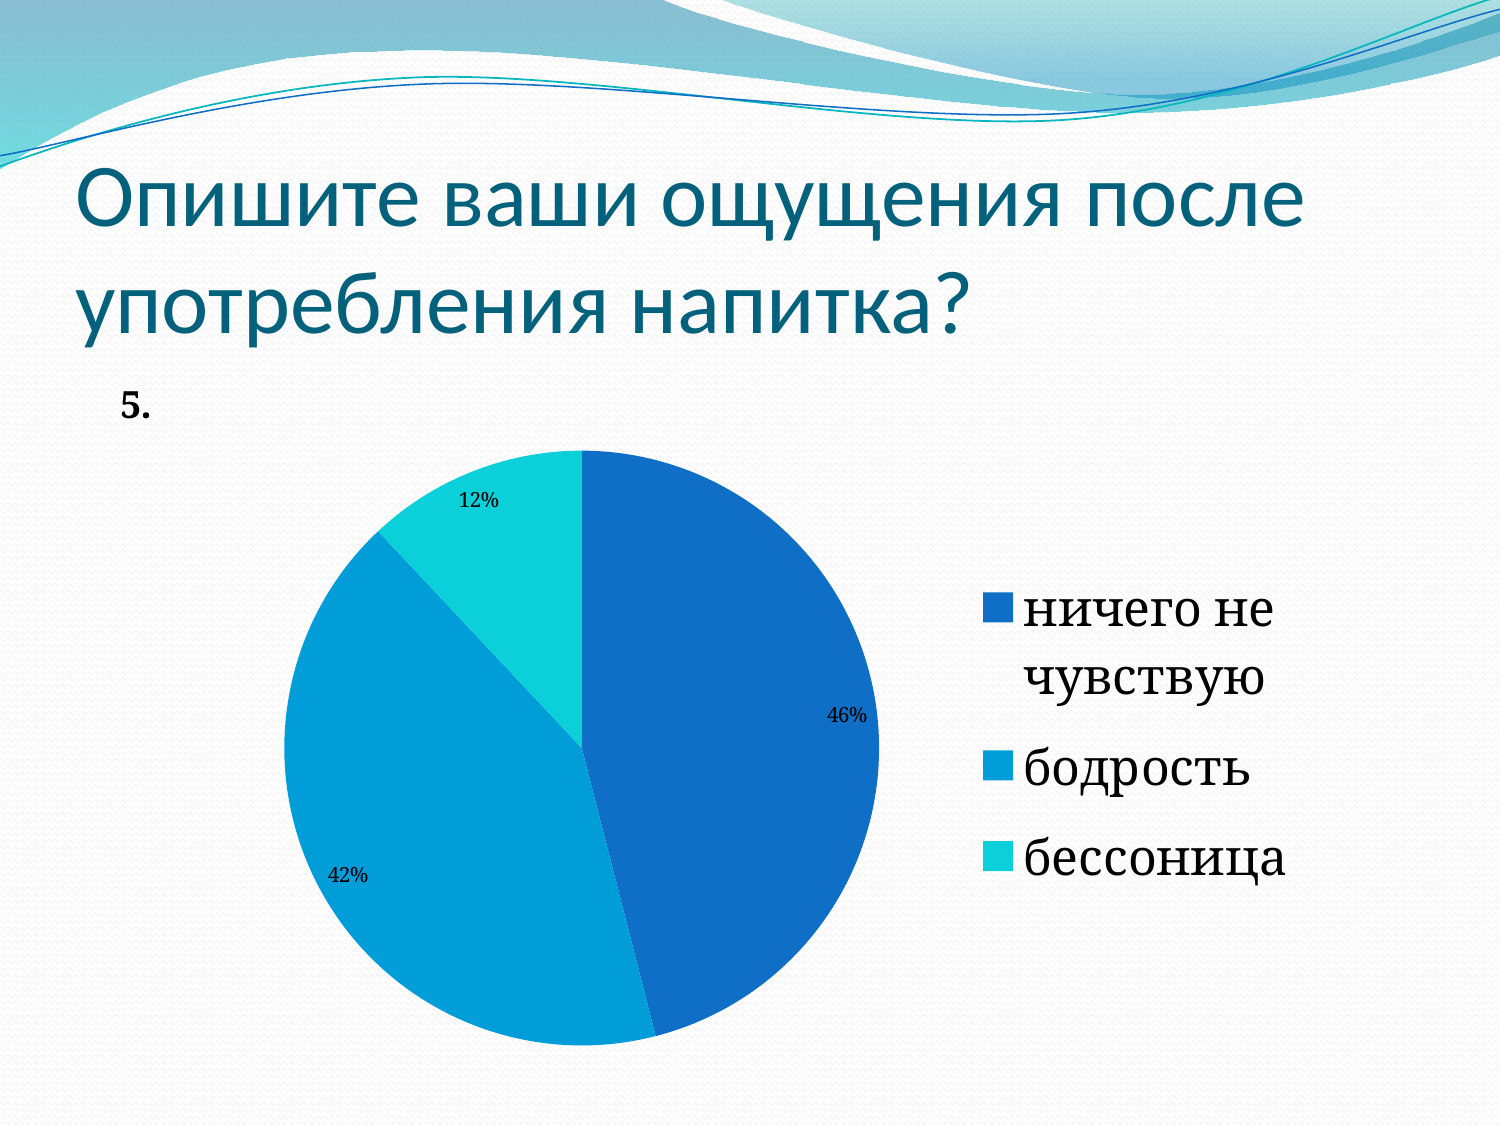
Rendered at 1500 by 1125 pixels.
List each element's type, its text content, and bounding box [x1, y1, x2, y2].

title Опишите ваши ощущения после употребления напитка? [75, 128, 1425, 345]
chart [81, 339, 1433, 1061]
